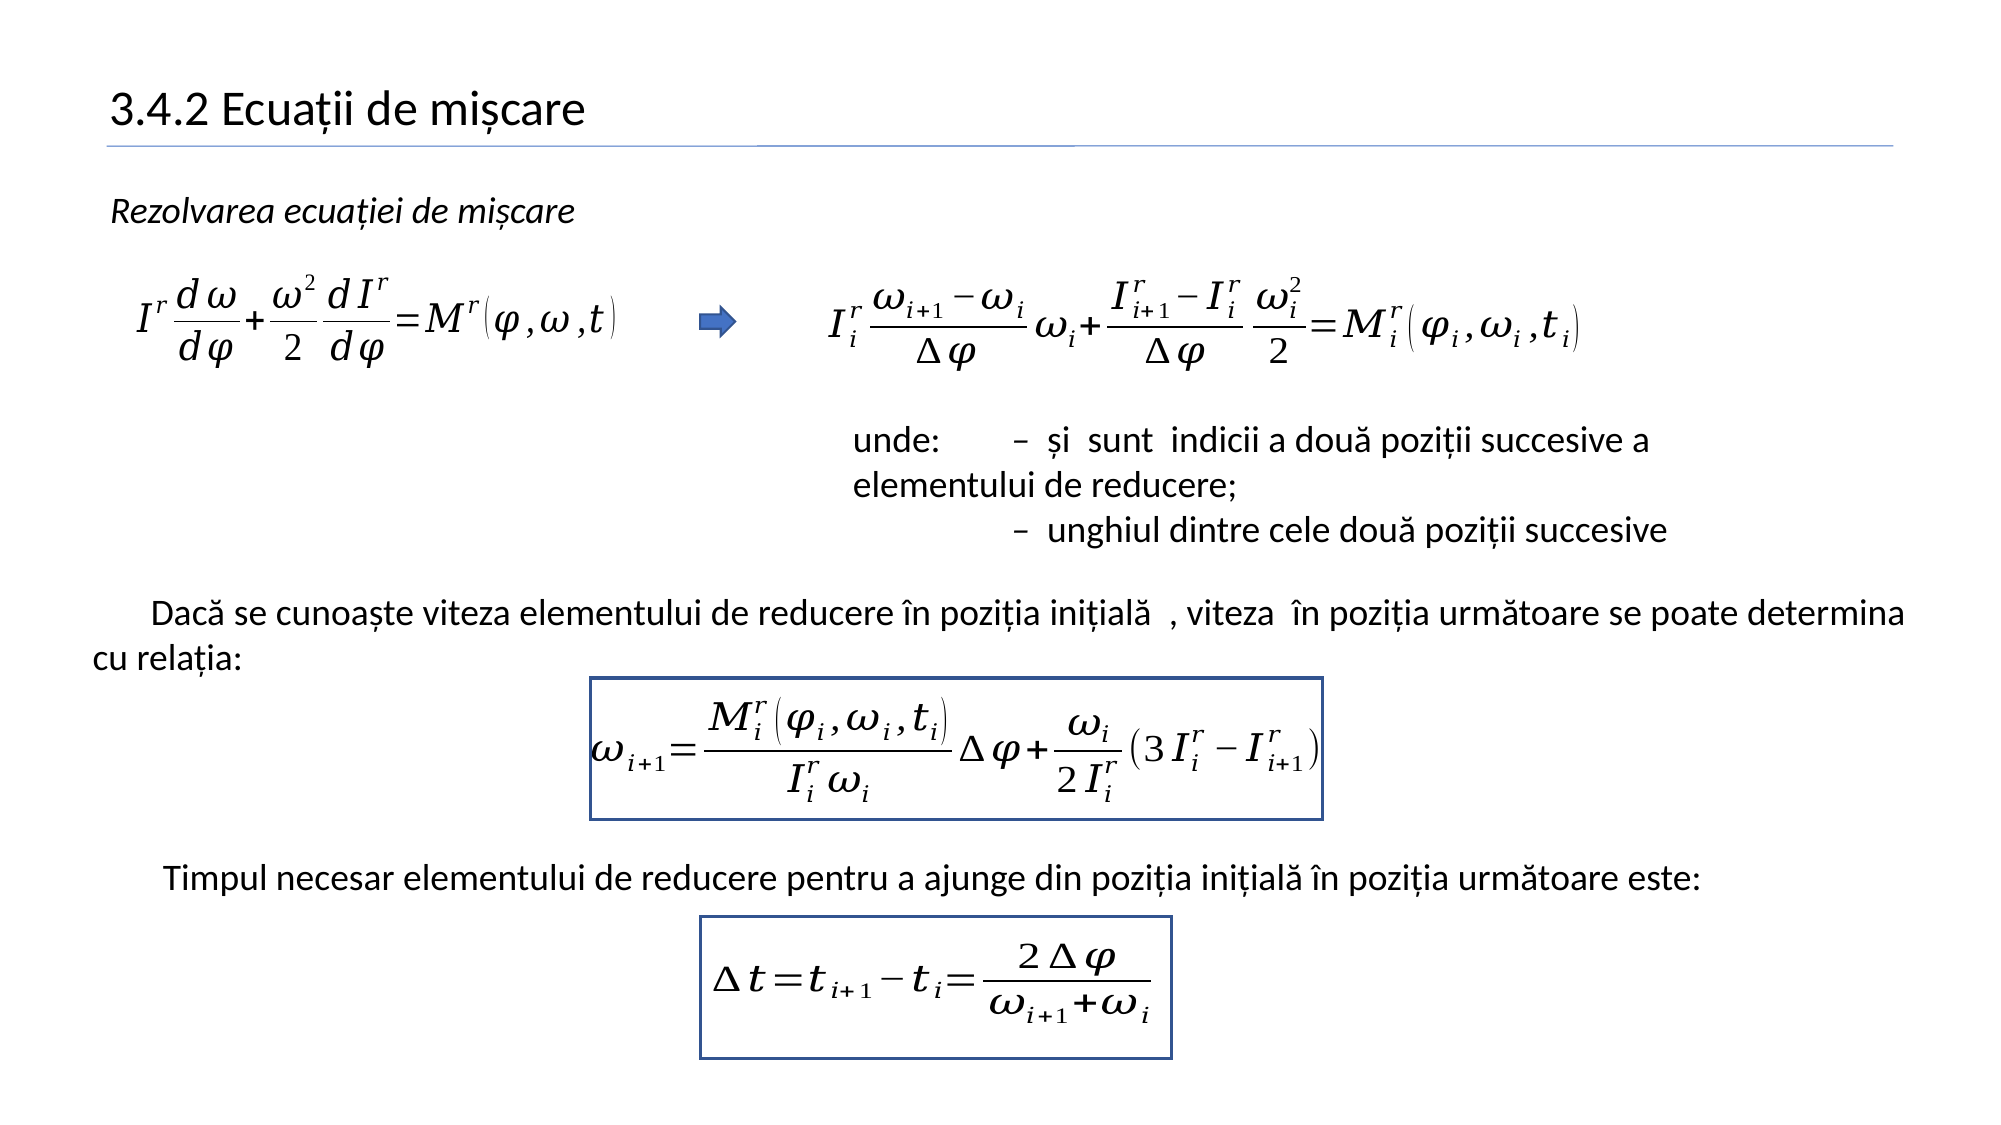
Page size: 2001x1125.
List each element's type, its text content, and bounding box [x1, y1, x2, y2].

text_box Timpul necesar elementului de reducere pentru a ajunge din poziția inițială în poziția următoare este: [148, 845, 1719, 906]
text_box [699, 916, 1172, 1059]
text_box 3.4.2 Ecuații de mișcare [94, 67, 602, 143]
text_box [589, 677, 1324, 821]
text_box Rezolvarea ecuației de mișcare [95, 178, 600, 239]
text_box [699, 304, 737, 339]
